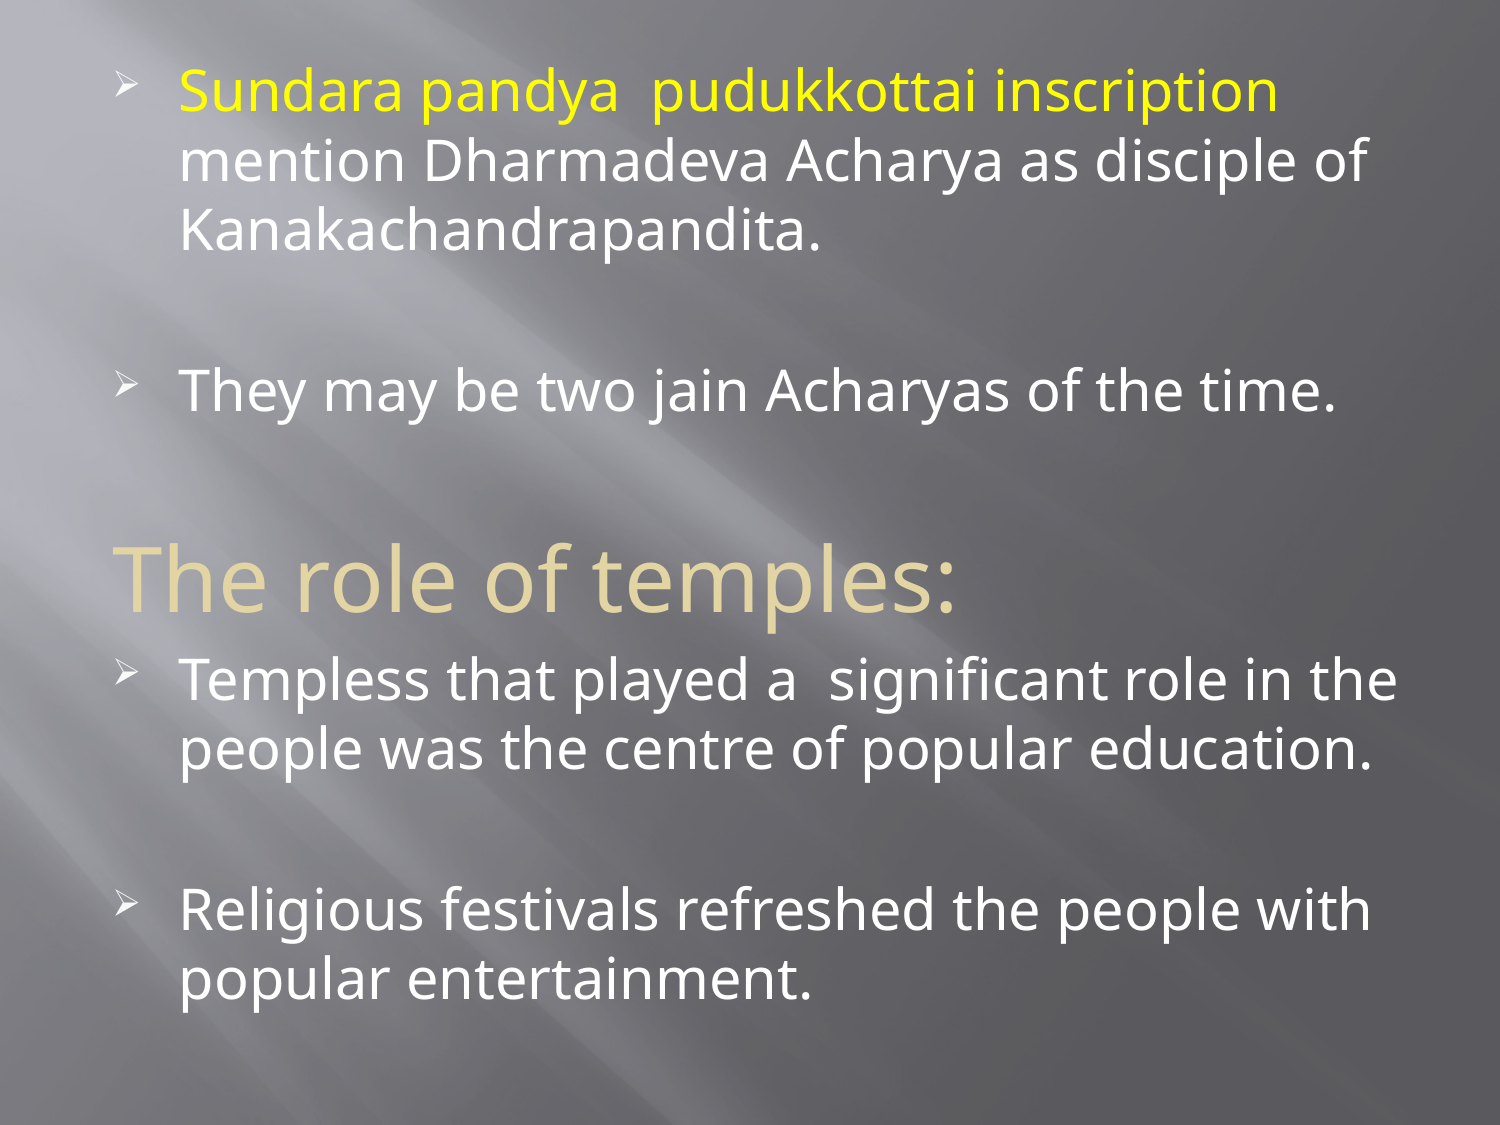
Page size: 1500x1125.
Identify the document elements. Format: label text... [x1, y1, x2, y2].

list Sundara pandya pudukkottai inscription mention Dharmadeva Acharya as disciple of Kanakachandrapandita. They may be two jain Acharyas of the time. The role of temples: Templess that played a significant role in the people was the centre of popular education. Religious festivals refreshed the people with popular entertainment. [75, 46, 1425, 1035]
